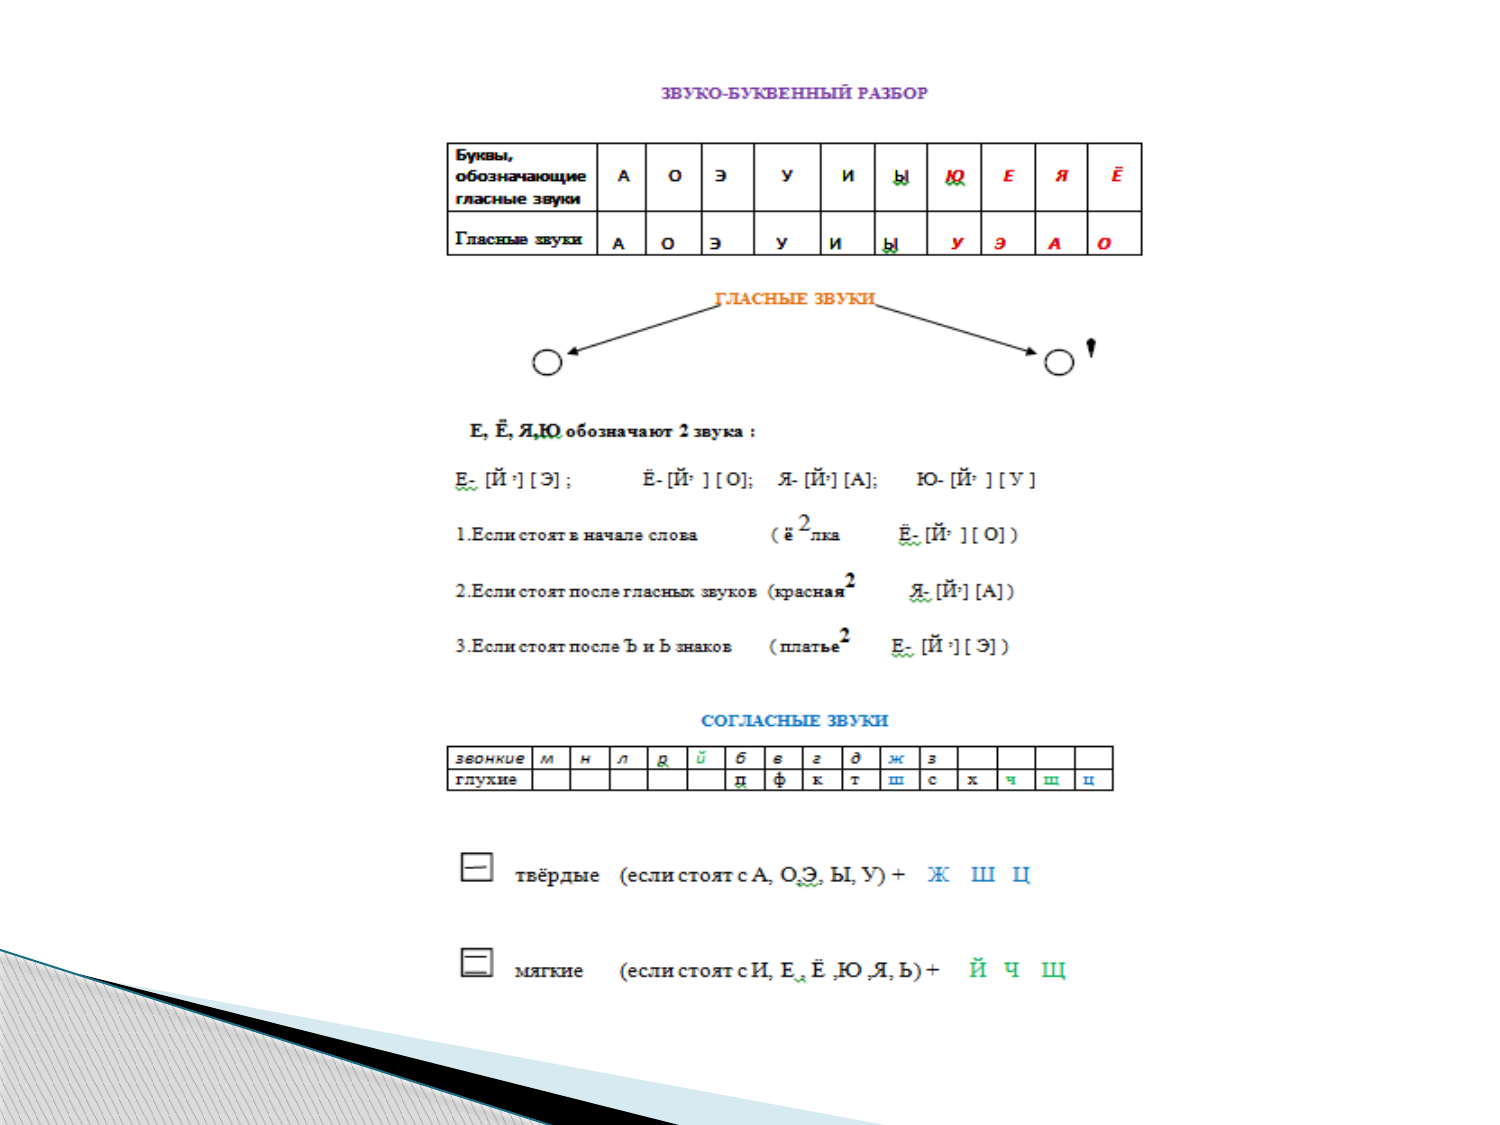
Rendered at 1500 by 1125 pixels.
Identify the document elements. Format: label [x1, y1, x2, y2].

picture [359, 18, 1188, 1012]
